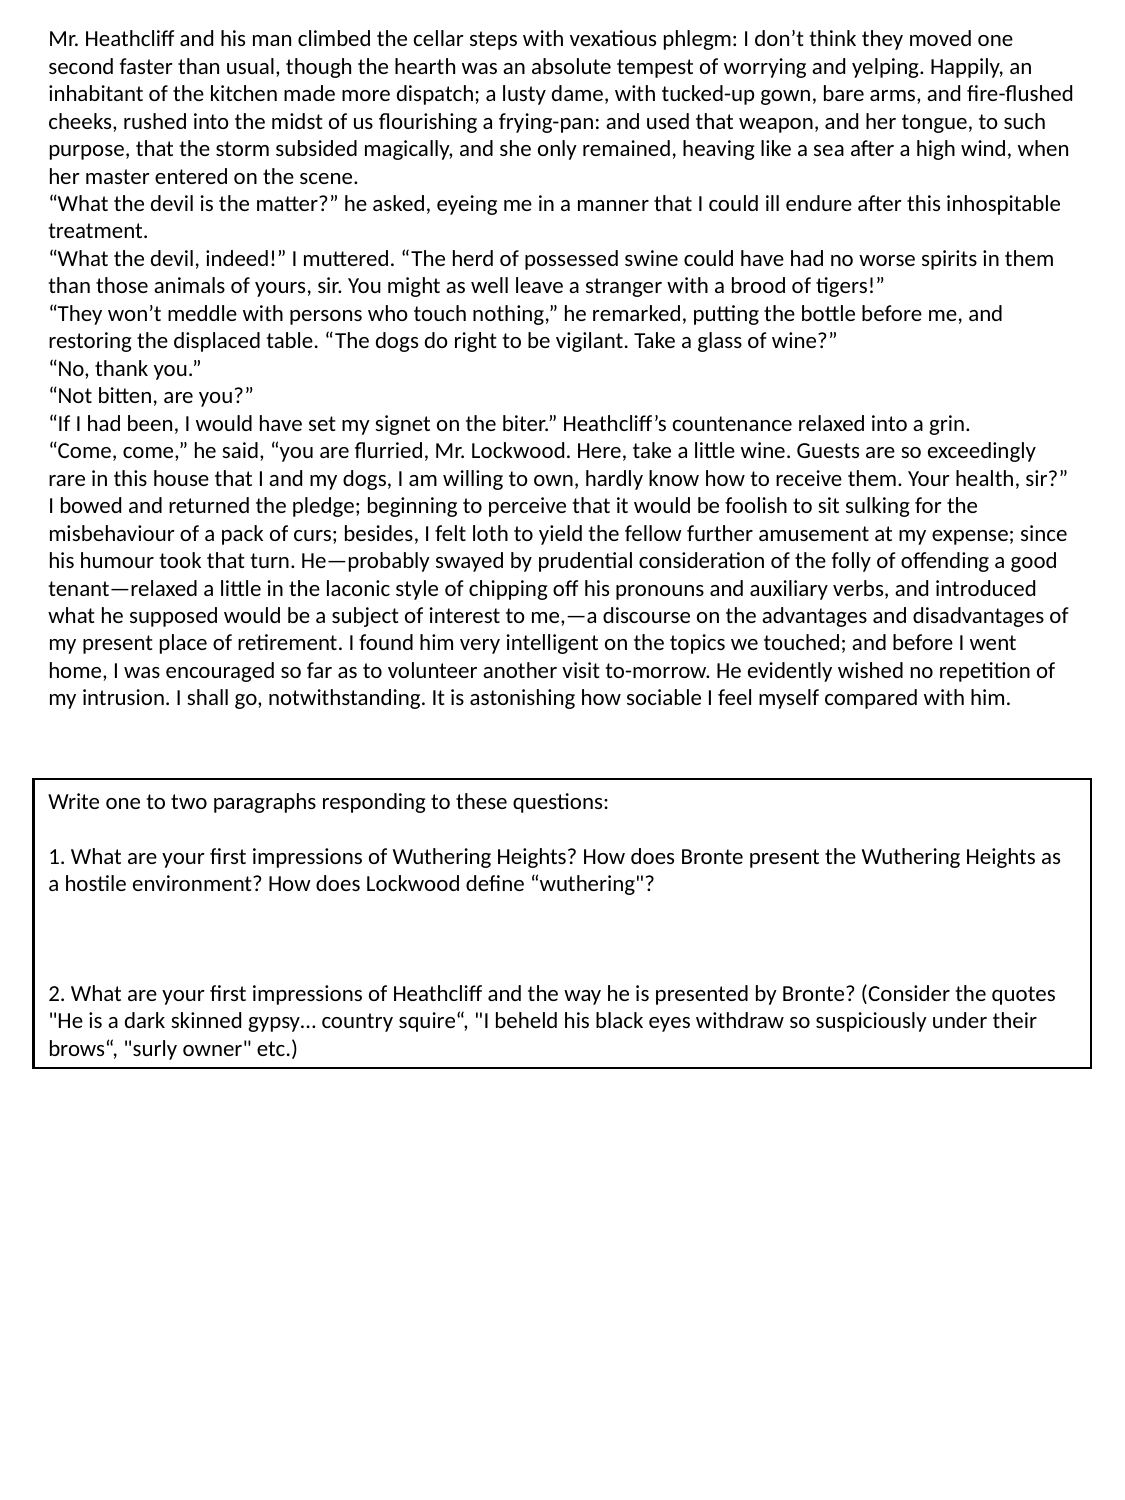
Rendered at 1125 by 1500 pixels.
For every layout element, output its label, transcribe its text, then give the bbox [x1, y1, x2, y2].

text_box Write one to two paragraphs responding to these questions: 1. What are your first impressions of Wuthering Heights? How does Bronte present the Wuthering Heights as a hostile environment? How does Lockwood define “wuthering"? 2. What are your first impressions of Heathcliff and the way he is presented by Bronte? (Consider the quotes "He is a dark skinned gypsy… country squire“, "I beheld his black eyes withdraw so suspiciously under their brows“, "surly owner" etc.) [32, 778, 1092, 1069]
text_box Mr. Heathcliff and his man climbed the cellar steps with vexatious phlegm: I don’t think they moved one second faster than usual, though the hearth was an absolute tempest of worrying and yelping. Happily, an inhabitant of the kitchen made more dispatch; a lusty dame, with tucked-up gown, bare arms, and fire-flushed cheeks, rushed into the midst of us flourishing a frying-pan: and used that weapon, and her tongue, to such purpose, that the storm subsided magically, and she only remained, heaving like a sea after a high wind, when her master entered on the scene. “What the devil is the matter?” he asked, eyeing me in a manner that I could ill endure after this inhospitable treatment. “What the devil, indeed!” I muttered. “The herd of possessed swine could have had no worse spirits in them than those animals of yours, sir. You might as well leave a stranger with a brood of tigers!” “They won’t meddle with persons who touch nothing,” he remarked, putting the bottle before me, and restoring the displaced table. “The dogs do right to be vigilant. Take a glass of wine?” “No, thank you.” “Not bitten, are you?” “If I had been, I would have set my signet on the biter.” Heathcliff’s countenance relaxed into a grin. “Come, come,” he said, “you are flurried, Mr. Lockwood. Here, take a little wine. Guests are so exceedingly rare in this house that I and my dogs, I am willing to own, hardly know how to receive them. Your health, sir?” I bowed and returned the pledge; beginning to perceive that it would be foolish to sit sulking for the misbehaviour of a pack of curs; besides, I felt loth to yield the fellow further amusement at my expense; since his humour took that turn. He—probably swayed by prudential consideration of the folly of offending a good tenant—relaxed a little in the laconic style of chipping off his pronouns and auxiliary verbs, and introduced what he supposed would be a subject of interest to me,—a discourse on the advantages and disadvantages of my present place of retirement. I found him very intelligent on the topics we touched; and before I went home, I was encouraged so far as to volunteer another visit to-morrow. He evidently wished no repetition of my intrusion. I shall go, notwithstanding. It is astonishing how sociable I feel myself compared with him. [33, 16, 1092, 718]
